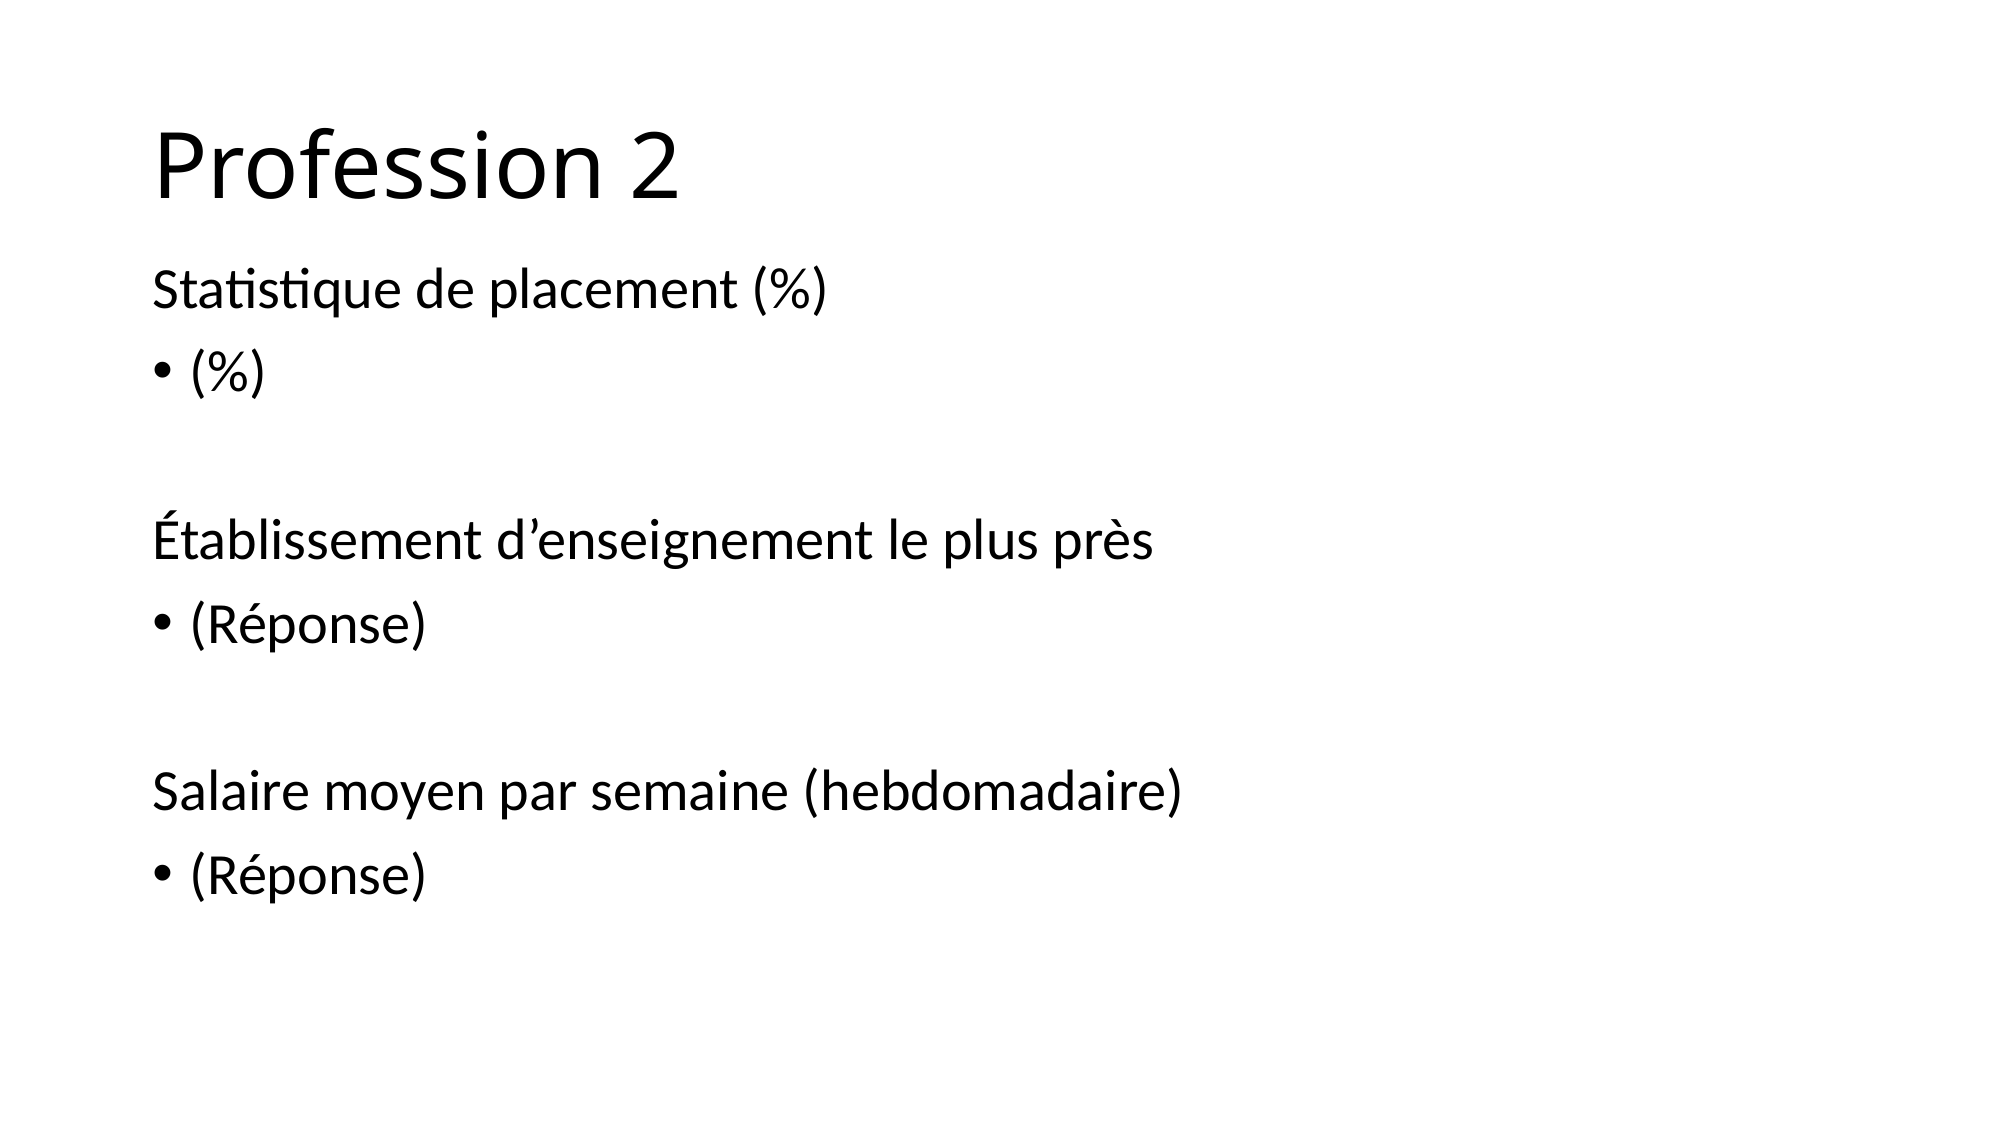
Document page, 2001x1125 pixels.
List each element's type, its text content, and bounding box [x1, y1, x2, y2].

title Profession 2 [137, 59, 1863, 250]
list Statistique de placement (%) (%) Établissement d’enseignement le plus près (Réponse) Salaire moyen par semaine (hebdomadaire) (Réponse) [137, 250, 1863, 1038]
